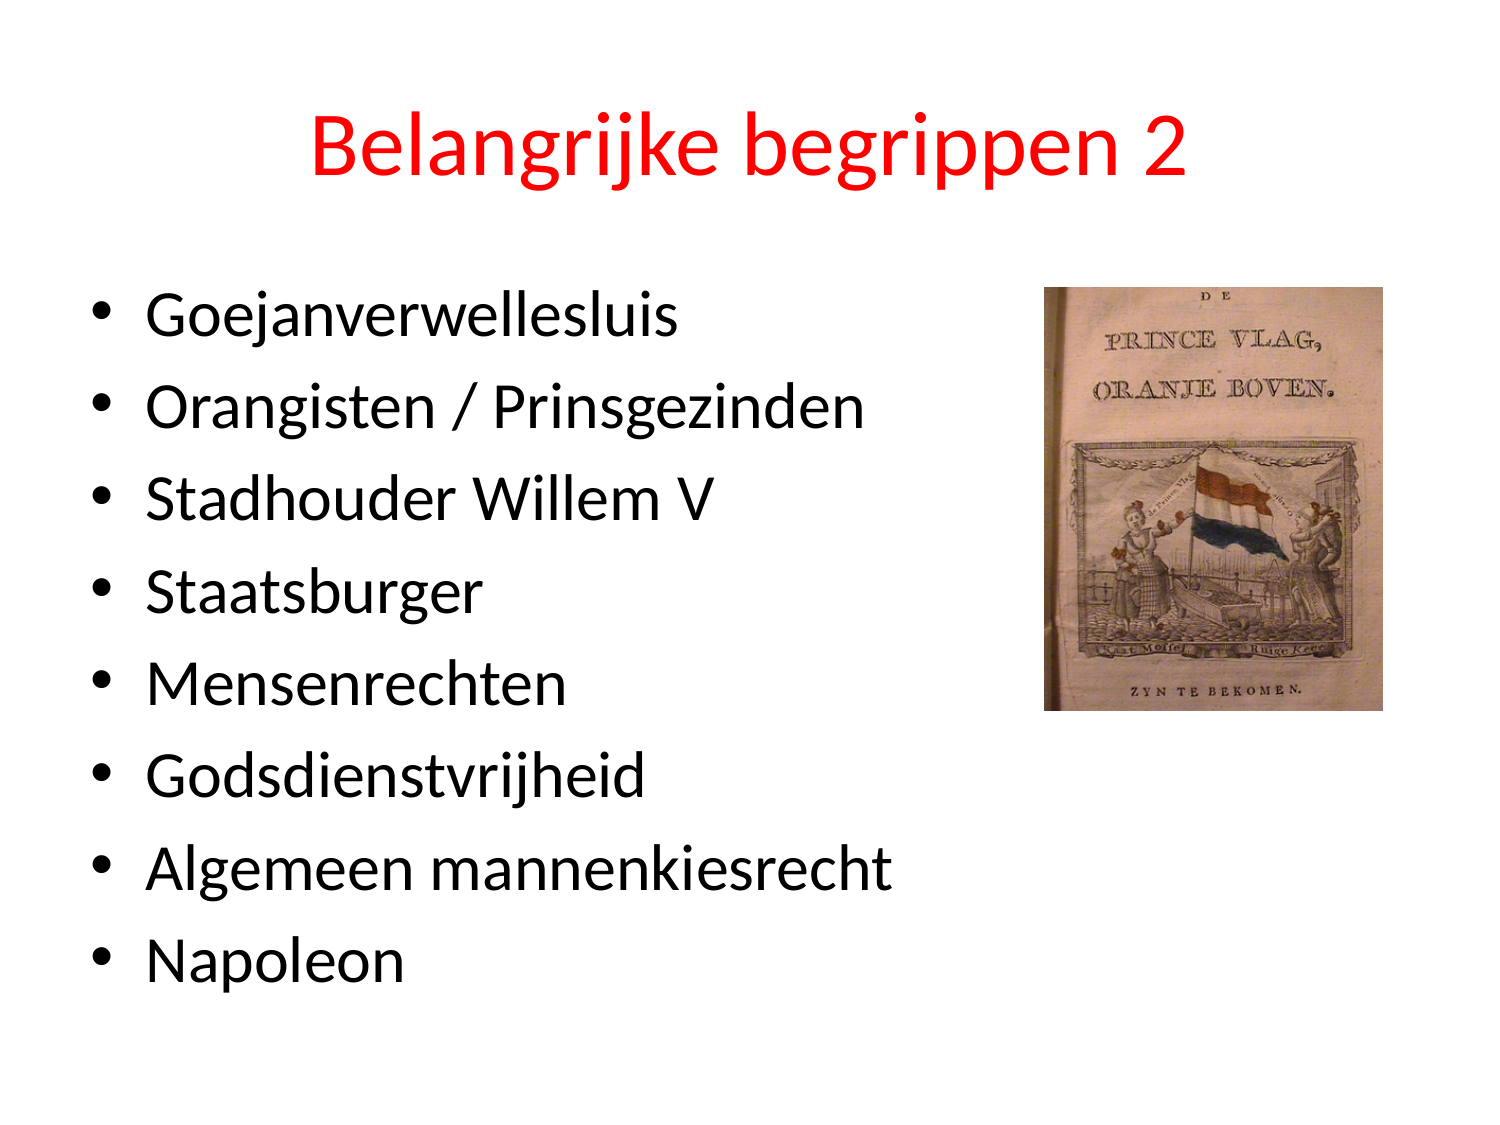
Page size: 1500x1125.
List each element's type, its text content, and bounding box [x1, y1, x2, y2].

picture [1043, 286, 1383, 711]
list Goejanverwellesluis Orangisten / Prinsgezinden Stadhouder Willem V Staatsburger Mensenrechten Godsdienstvrijheid Algemeen mannenkiesrecht Napoleon [75, 262, 1425, 1005]
title Belangrijke begrippen 2 [75, 45, 1425, 233]
